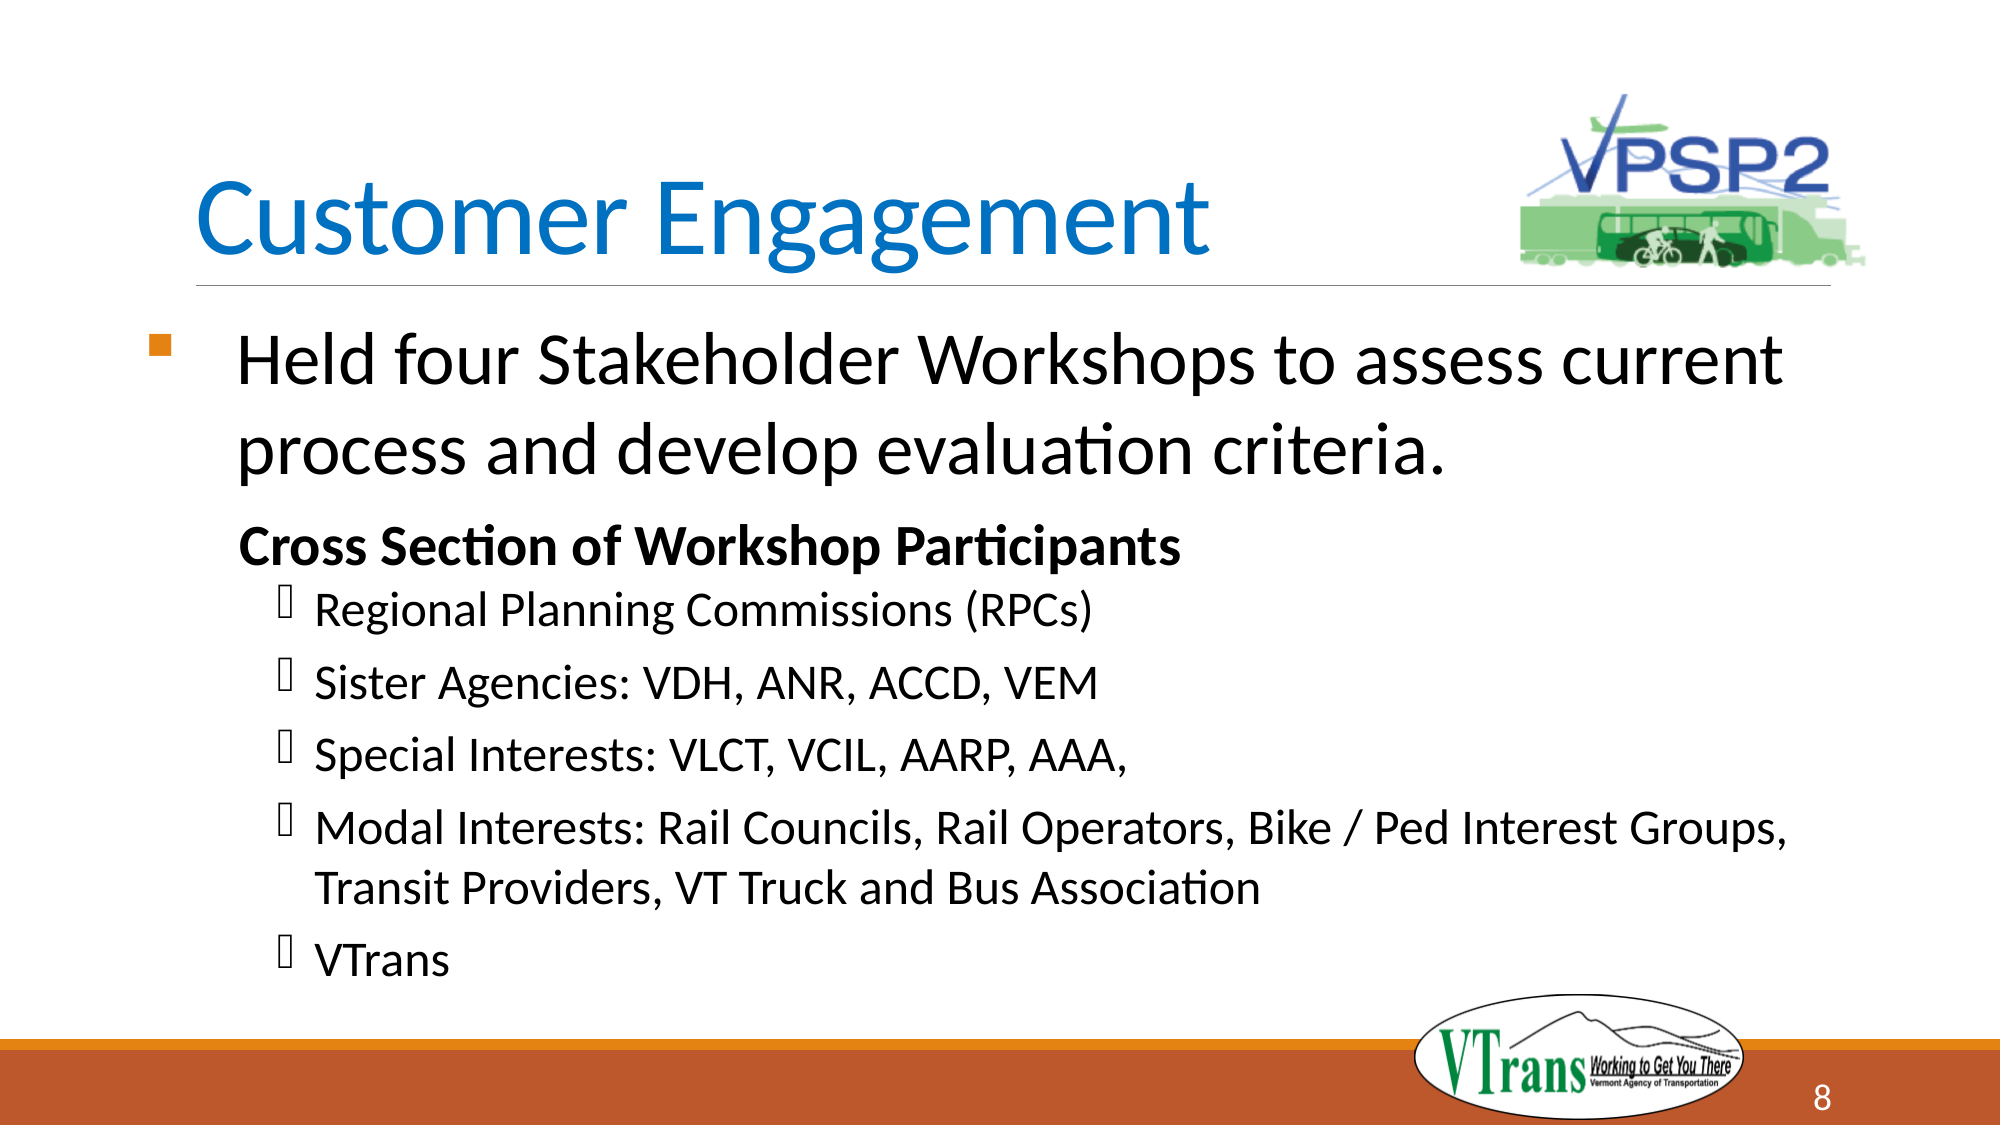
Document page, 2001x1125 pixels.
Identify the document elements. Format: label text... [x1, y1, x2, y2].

title Customer Engagement [180, 47, 1830, 285]
picture [1414, 995, 1744, 1120]
text_box Cross Section of Workshop Participants Regional Planning Commissions (RPCs) Sister Agencies: VDH, ANR, ACCD, VEM Special Interests: VLCT, VCIL, AARP, AAA, Modal Interests: Rail Councils, Rail Operators, Bike / Ped Interest Groups, Transit Providers, VT Truck and Bus Association VTrans [224, 499, 1892, 995]
picture [1500, 81, 1873, 286]
text_box Held four Stakeholder Workshops to assess current process and develop evaluation criteria. [128, 302, 1872, 498]
slide_number 8 [1631, 1065, 1848, 1125]
